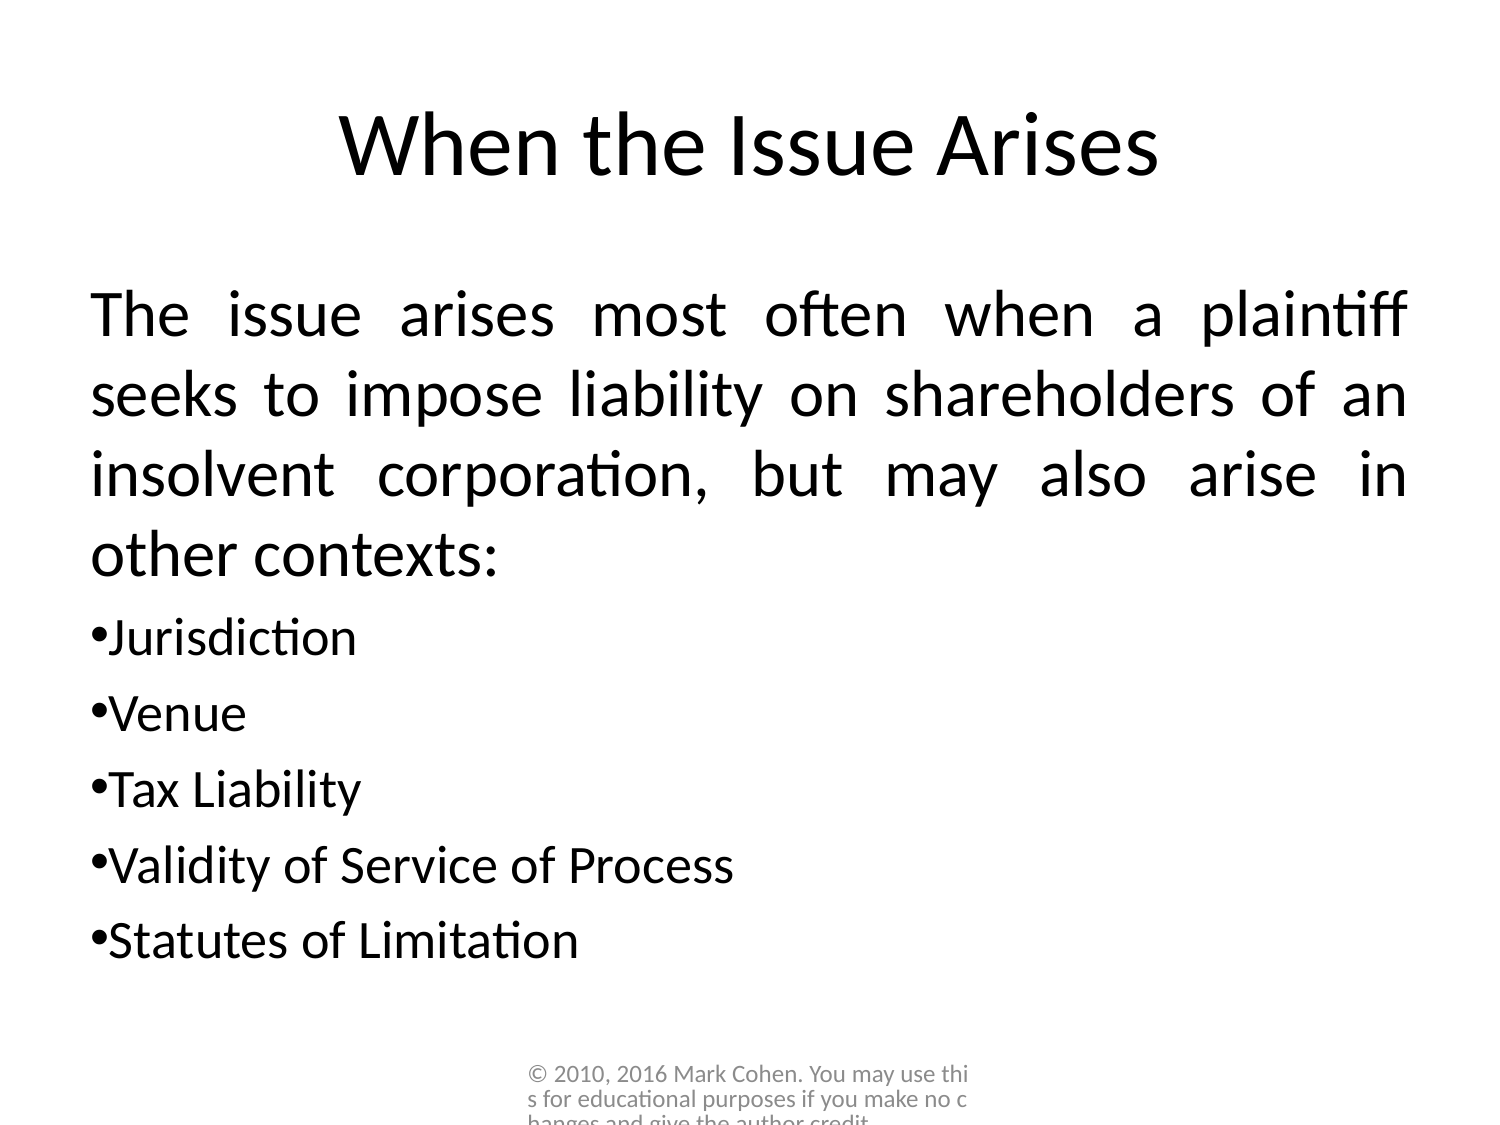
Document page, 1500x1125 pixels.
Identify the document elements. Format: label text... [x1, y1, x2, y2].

footer © 2010, 2016 Mark Cohen. You may use this for educational purposes if you make no changes and give the author credit. [512, 1042, 988, 1103]
title When the Issue Arises [75, 45, 1425, 233]
list The issue arises most often when a plaintiff seeks to impose liability on shareholders of an insolvent corporation, but may also arise in other contexts: Jurisdiction Venue Tax Liability Validity of Service of Process Statutes of Limitation [75, 262, 1425, 1005]
